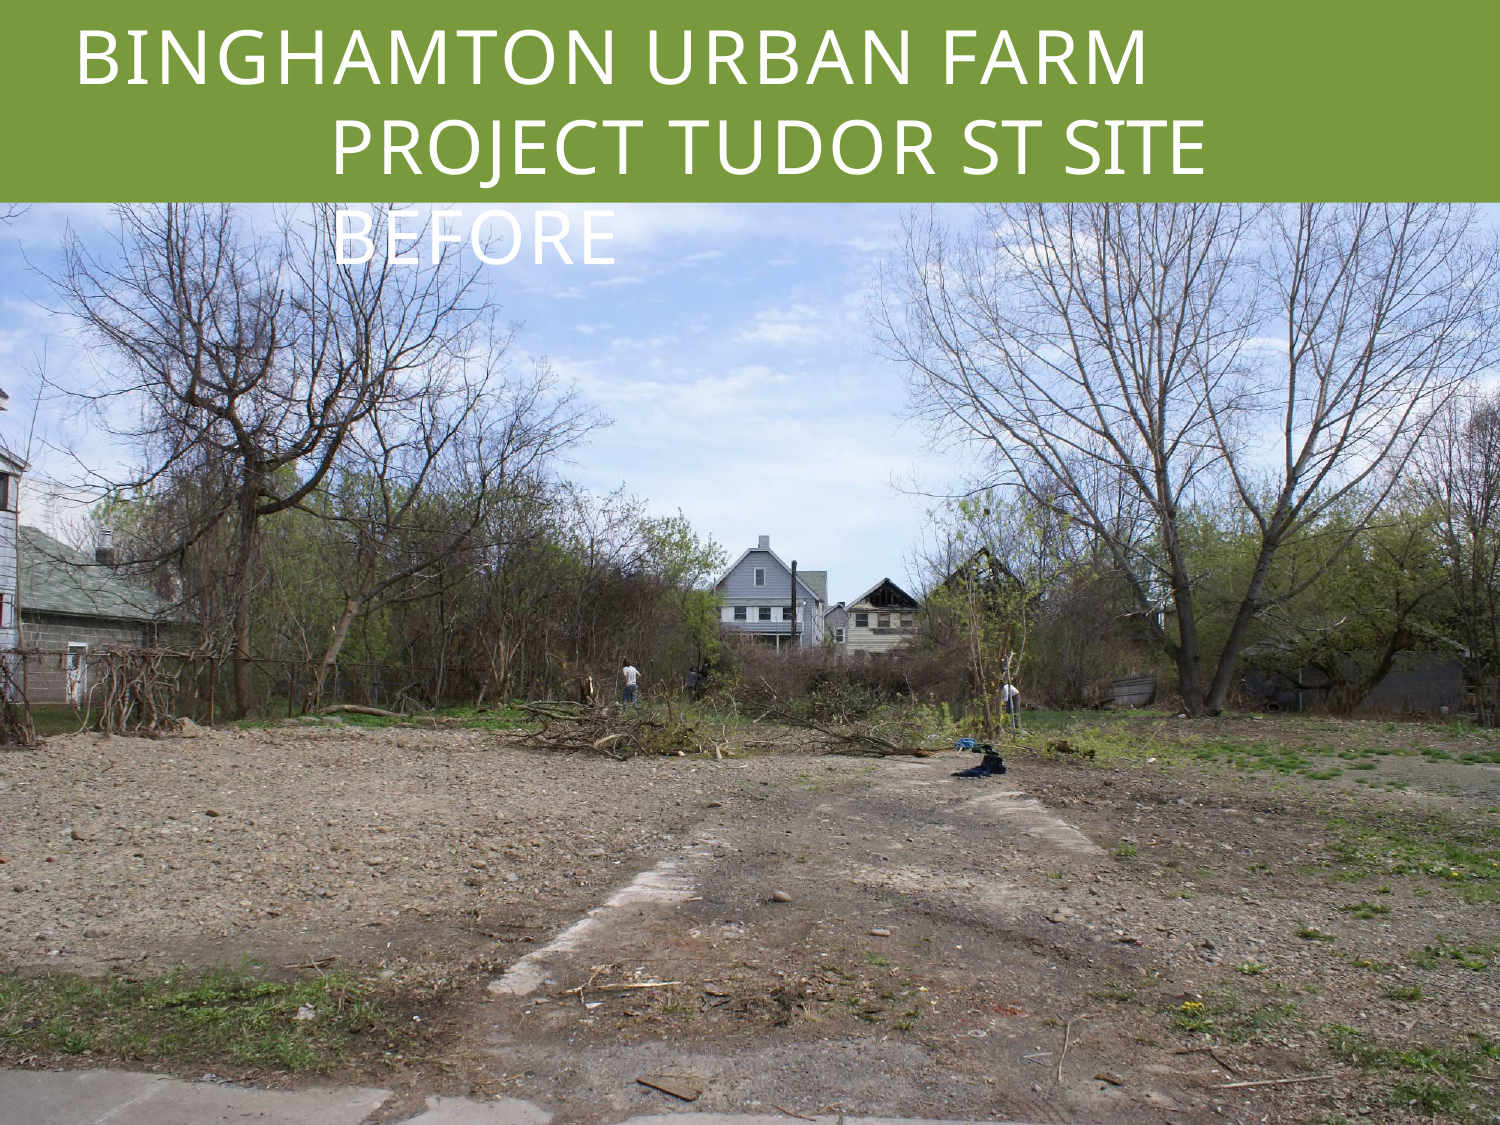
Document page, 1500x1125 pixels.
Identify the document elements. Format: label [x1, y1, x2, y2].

text_box [0, 0, 1500, 1125]
